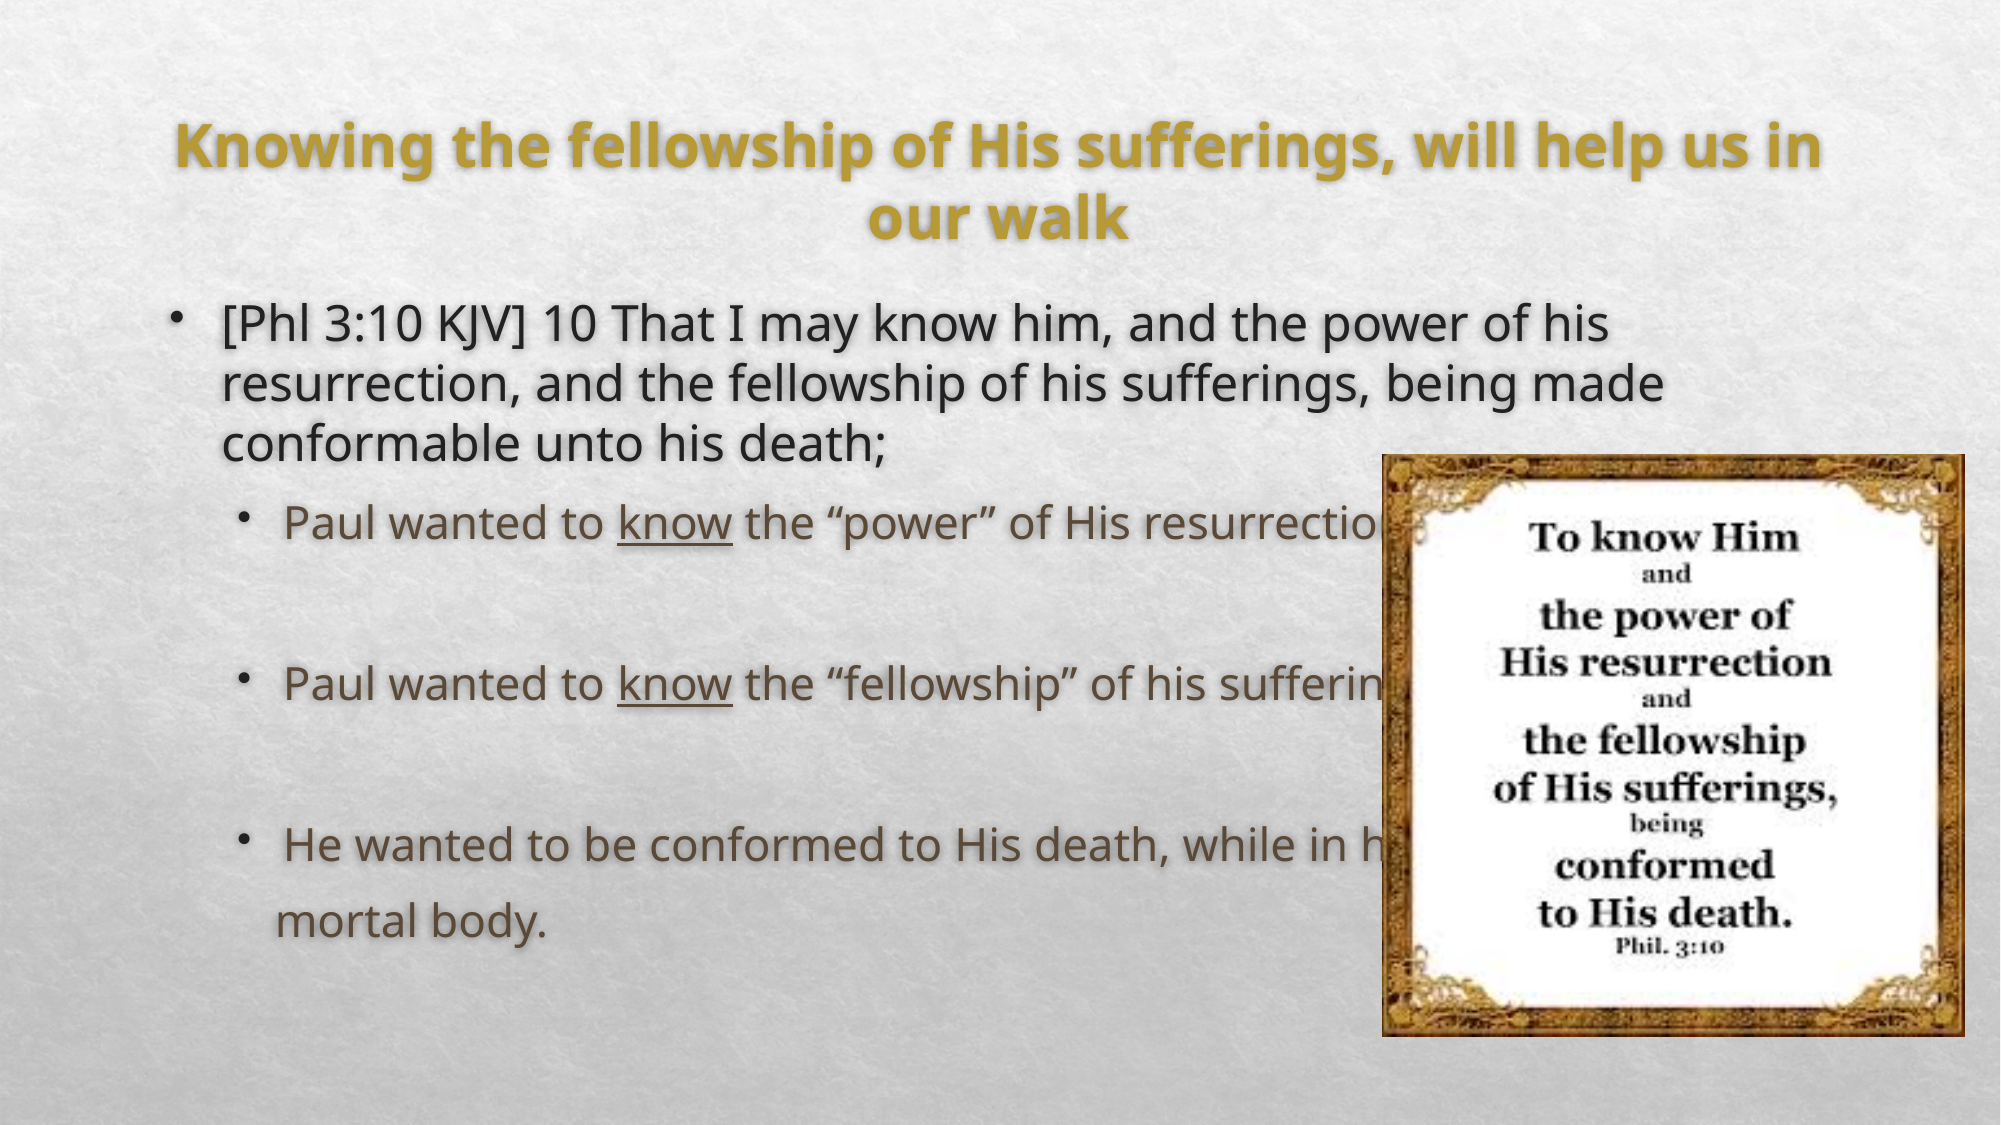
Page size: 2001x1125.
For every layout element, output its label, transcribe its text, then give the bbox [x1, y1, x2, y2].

picture [1381, 454, 1965, 1037]
list [Phl 3:10 KJV] 10 That I may know him, and the power of his resurrection, and the fellowship of his sufferings, being made conformable unto his death; Paul wanted to know the “power” of His resurrection Paul wanted to know the “fellowship” of his sufferings He wanted to be conformed to His death, while in his mortal body. [149, 284, 1849, 1056]
title Knowing the fellowship of His sufferings, will help us in our walk [149, 99, 1849, 260]
